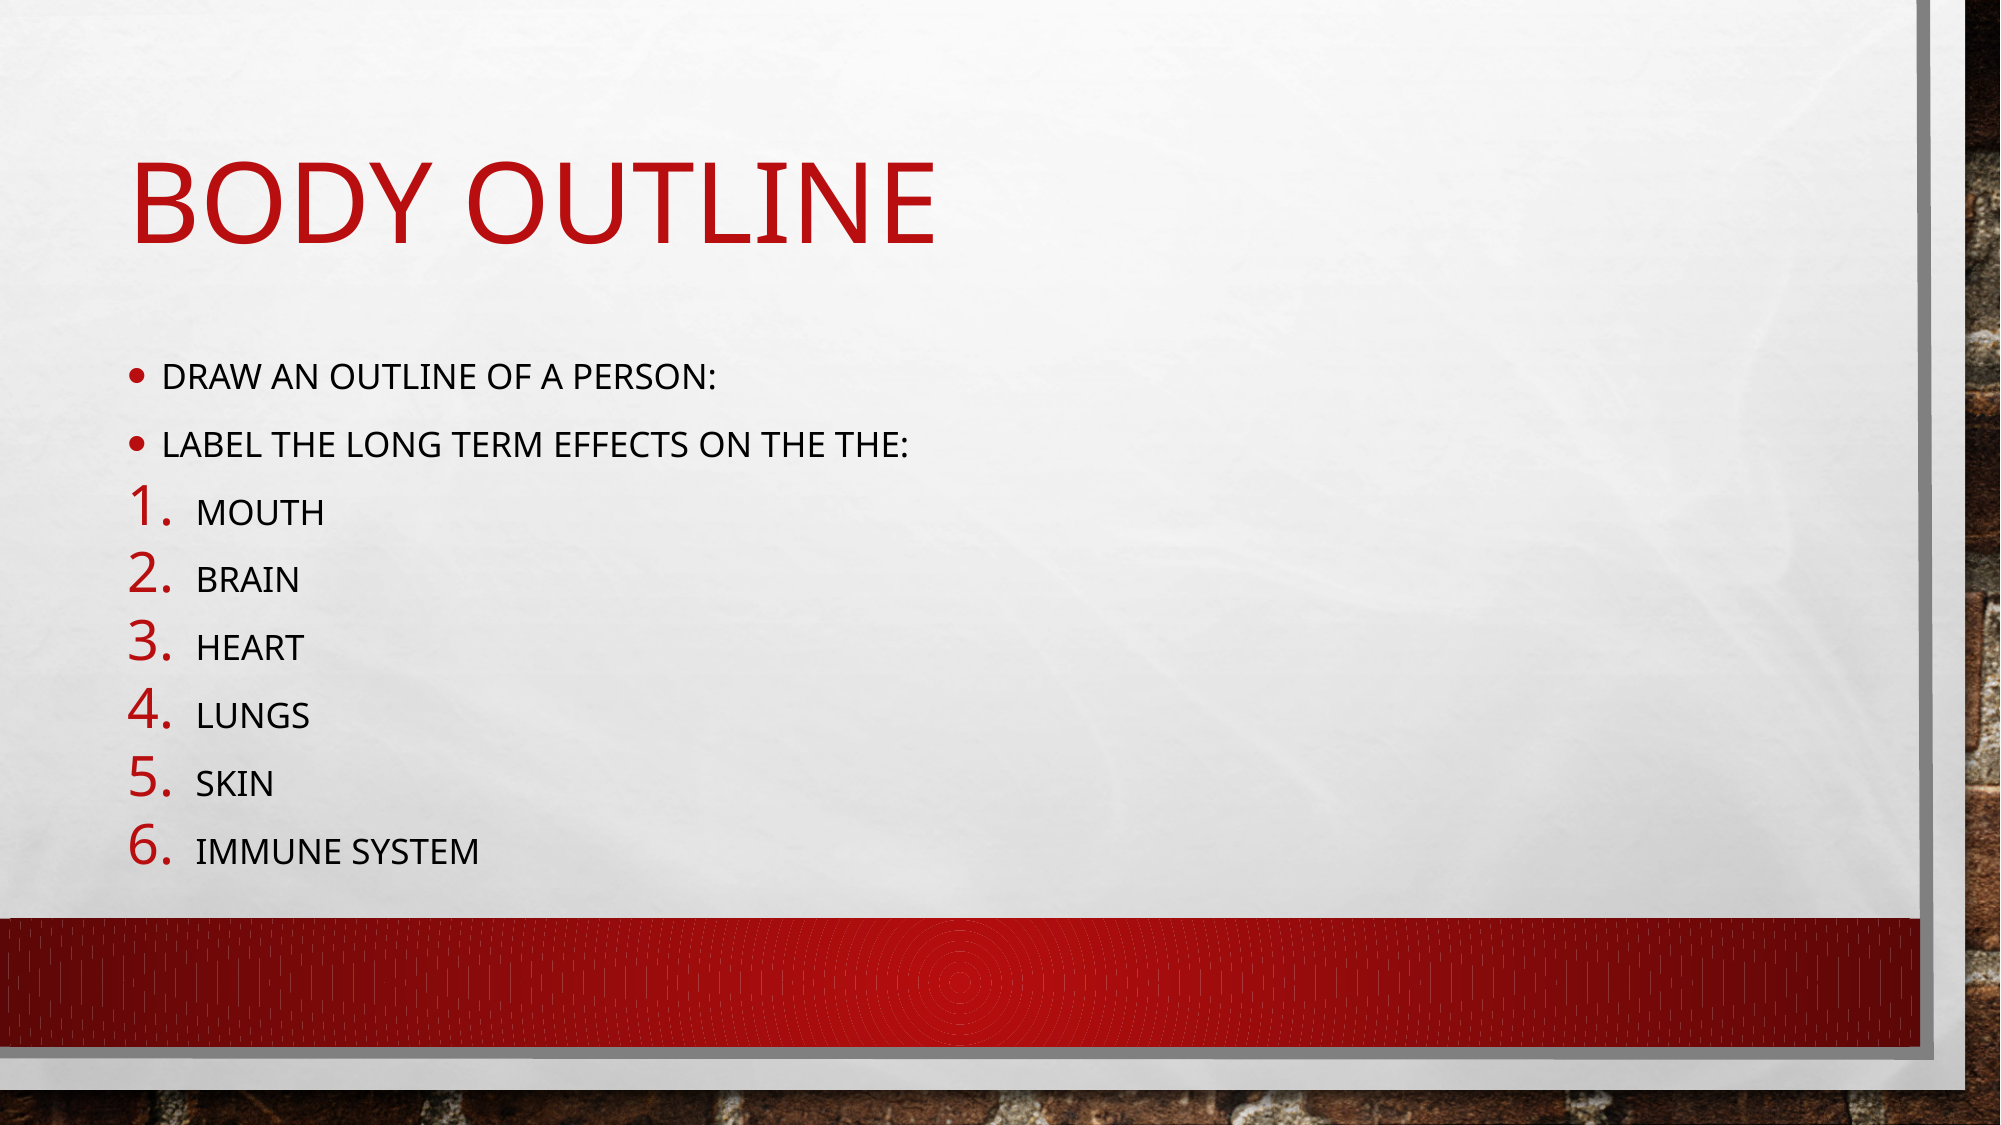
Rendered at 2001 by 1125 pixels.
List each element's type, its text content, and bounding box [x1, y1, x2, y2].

title Body outline [112, 112, 1818, 302]
list Draw an outline of a person: Label the long term effects on the the: Mouth Brain Heart Lungs Skin Immune system [112, 338, 1818, 882]
picture [0, 0, 2000, 1125]
